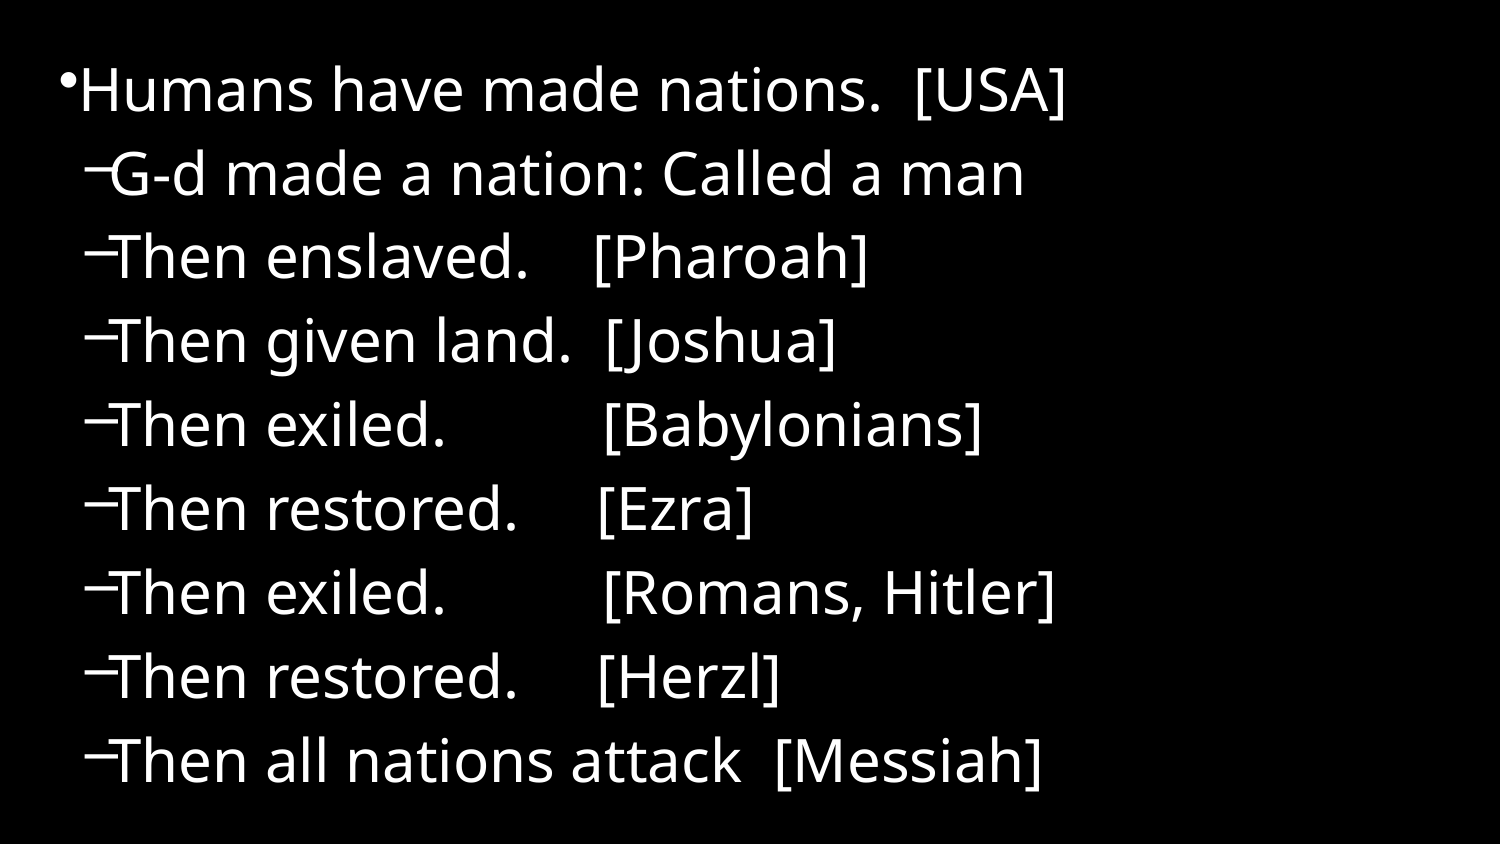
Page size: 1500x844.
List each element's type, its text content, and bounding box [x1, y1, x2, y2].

list Humans have made nations. [USA] G-d made a nation: Called a man Then enslaved. [Pharoah] Then given land. [Joshua] Then exiled. [Babylonians] Then restored. [Ezra] Then exiled. [Romans, Hitler] Then restored. [Herzl] Then all nations attack [Messiah] [50, 46, 1425, 810]
